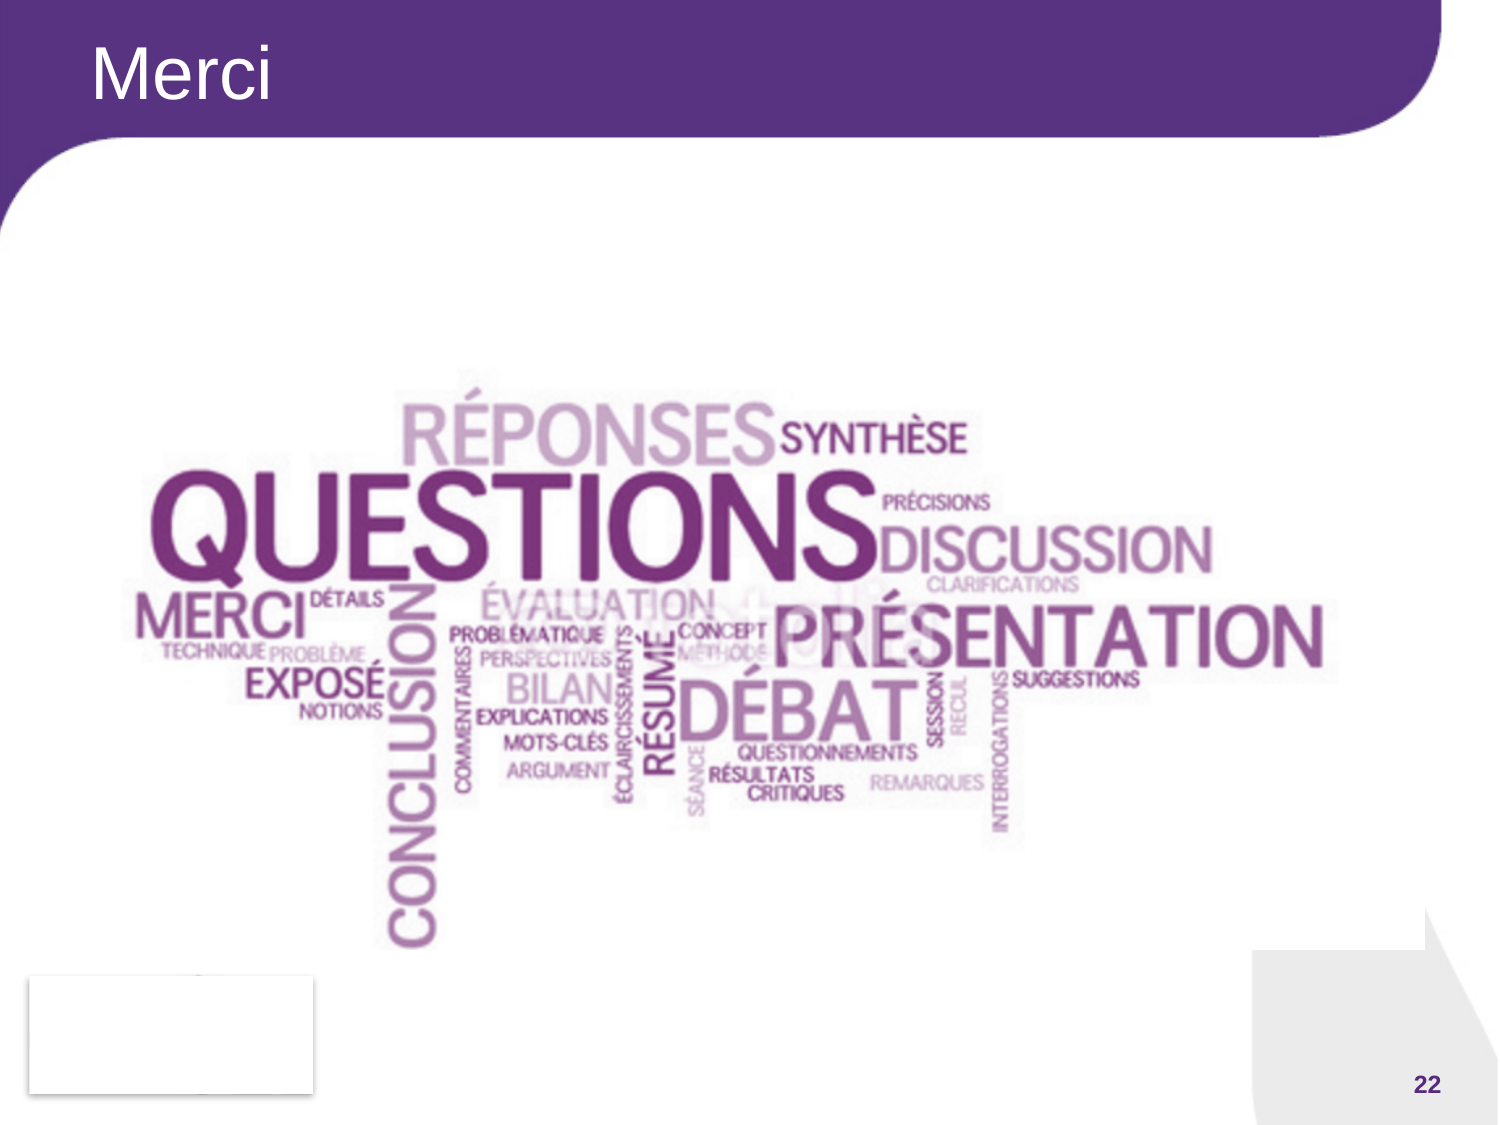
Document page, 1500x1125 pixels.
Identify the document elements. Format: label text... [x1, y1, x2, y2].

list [74, 219, 1426, 951]
title Merci [74, 1, 1351, 138]
picture [0, 0, 1498, 1125]
